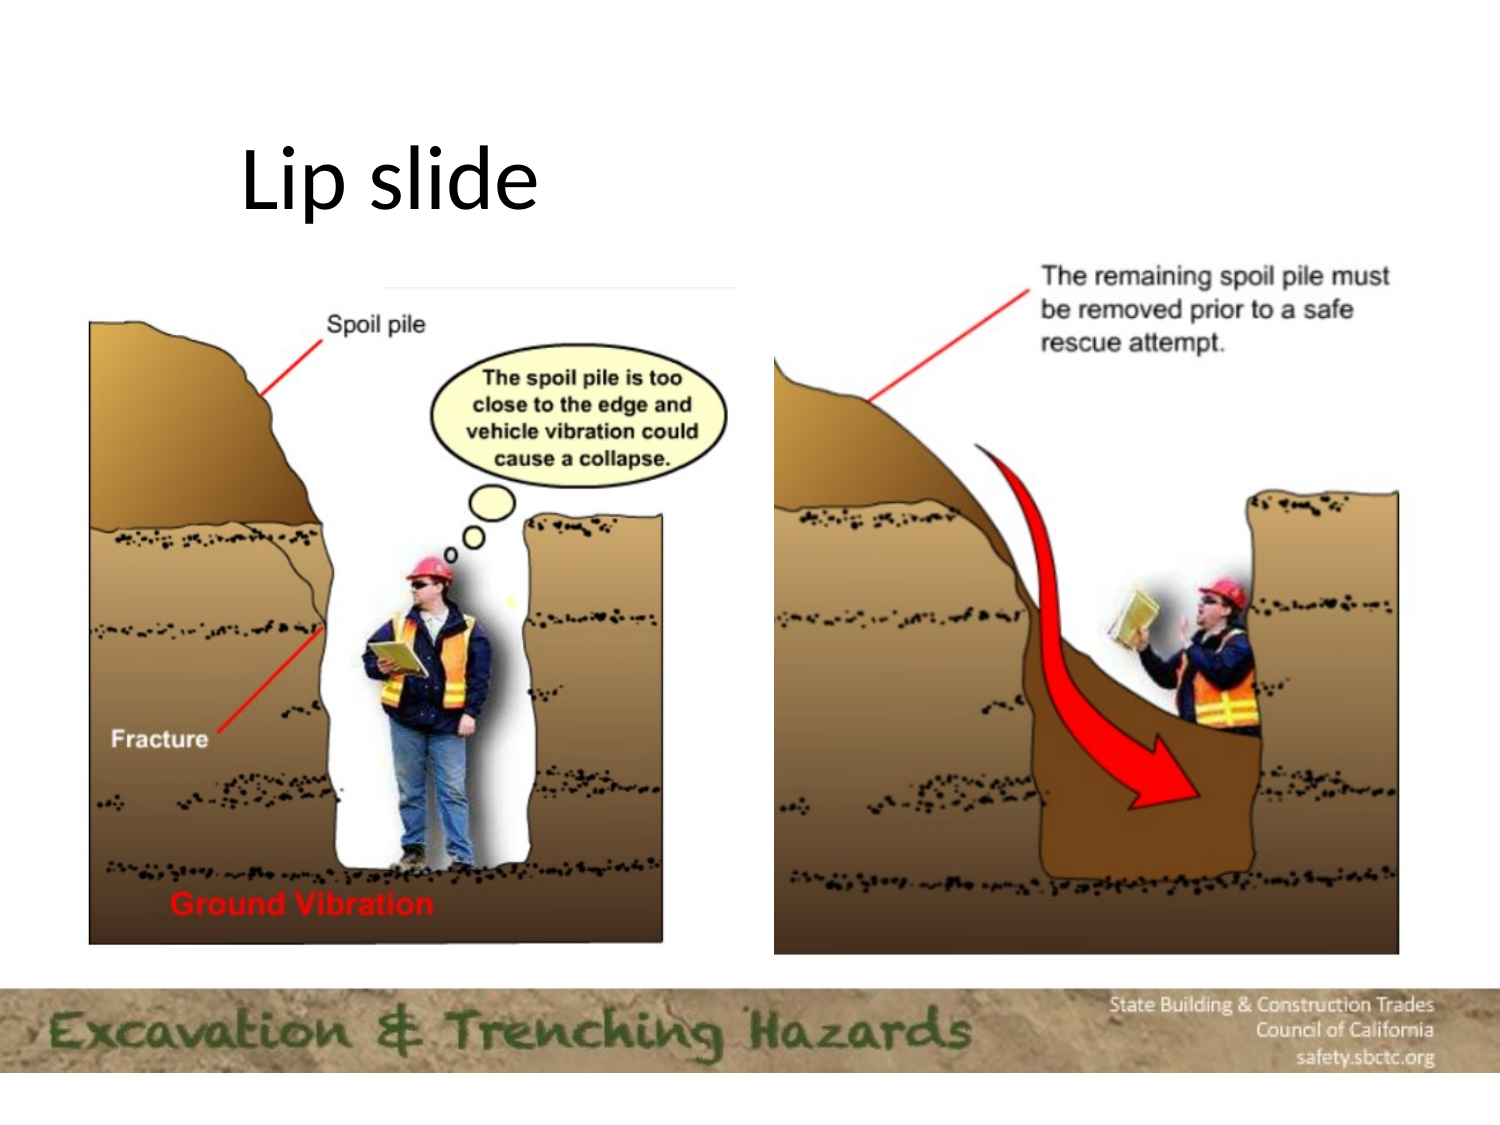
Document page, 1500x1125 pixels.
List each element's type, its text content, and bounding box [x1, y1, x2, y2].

title Lip slide [225, 95, 600, 250]
picture [0, 987, 1500, 1073]
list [774, 237, 1438, 978]
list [74, 287, 738, 956]
